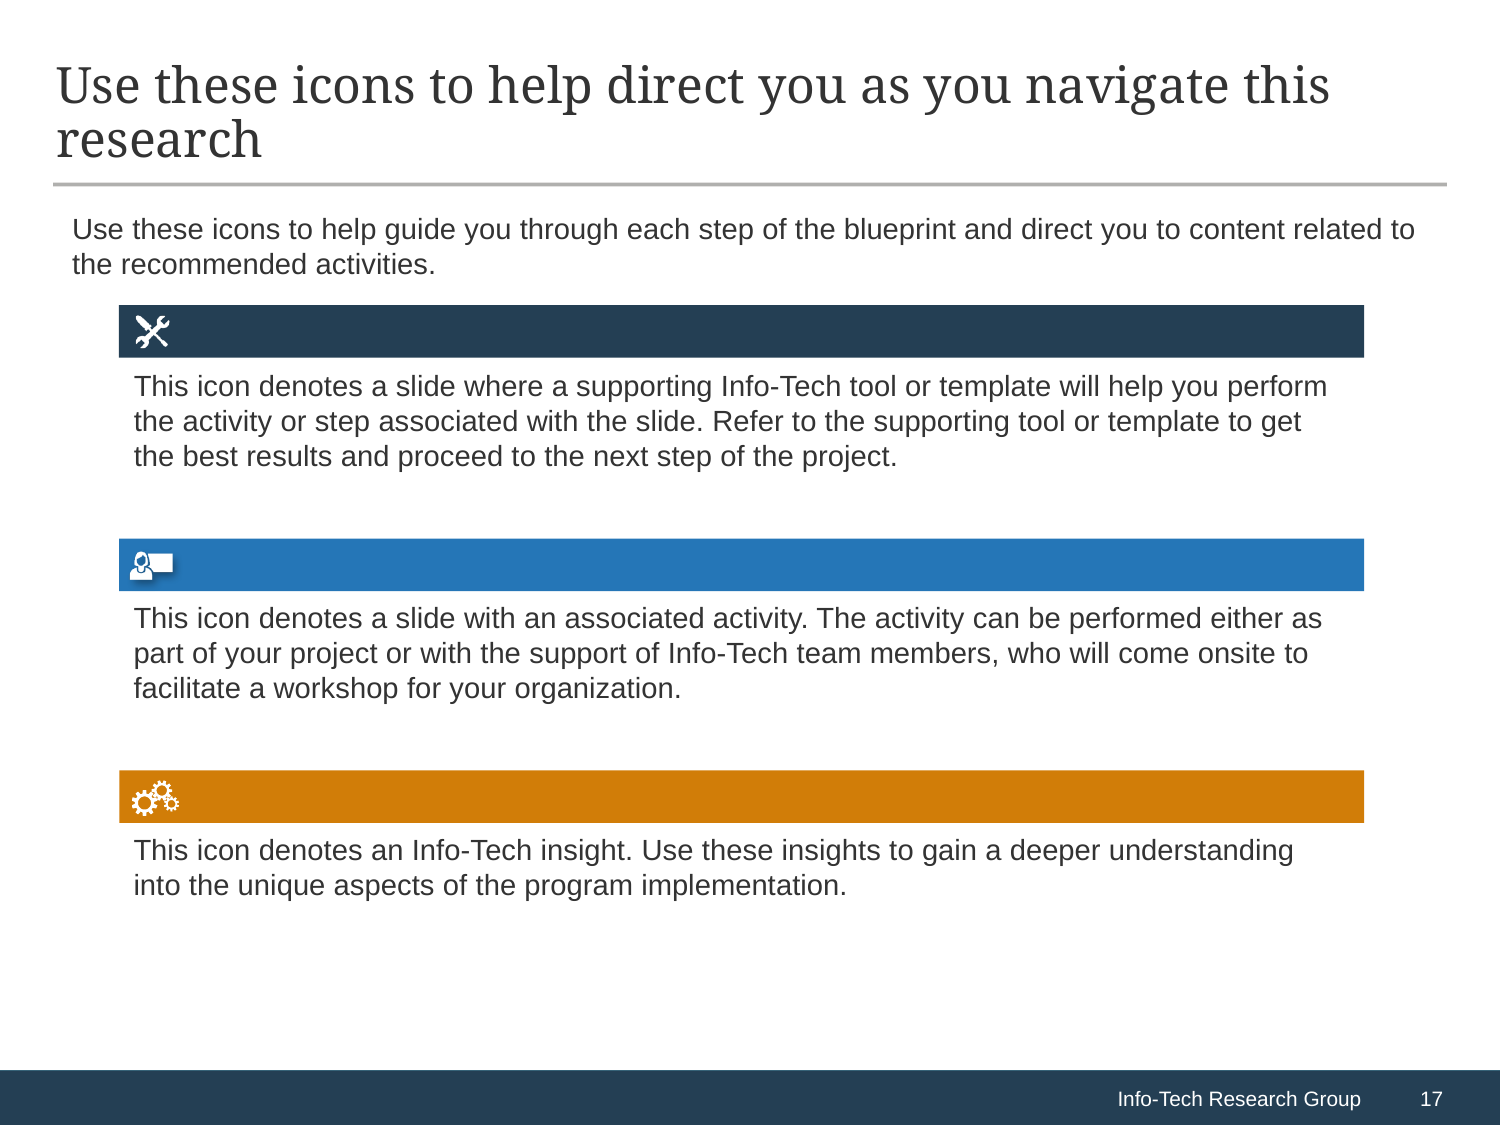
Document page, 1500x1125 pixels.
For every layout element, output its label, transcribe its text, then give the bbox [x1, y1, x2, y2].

picture [127, 780, 186, 817]
title Use these icons to help direct you as you navigate this research [41, 42, 1457, 185]
text_box [117, 768, 1366, 825]
text_box Use these icons to help guide you through each step of the blueprint and direct you to content related to the recommended activities. [57, 203, 1447, 288]
text_box This icon denotes a slide with an associated activity. The activity can be performed either as part of your project or with the support of Info-Tech team members, who will come onsite to facilitate a workshop for your organization. [118, 599, 1356, 712]
text_box This icon denotes an Info-Tech insight. Use these insights to gain a deeper understanding into the unique aspects of the program implementation. [118, 825, 1347, 909]
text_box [118, 538, 1365, 592]
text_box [118, 302, 1365, 360]
text_box This icon denotes a slide where a supporting Info-Tech tool or template will help you perform the activity or step associated with the slide. Refer to the supporting tool or template to get the best results and proceed to the next step of the project. [118, 368, 1345, 480]
